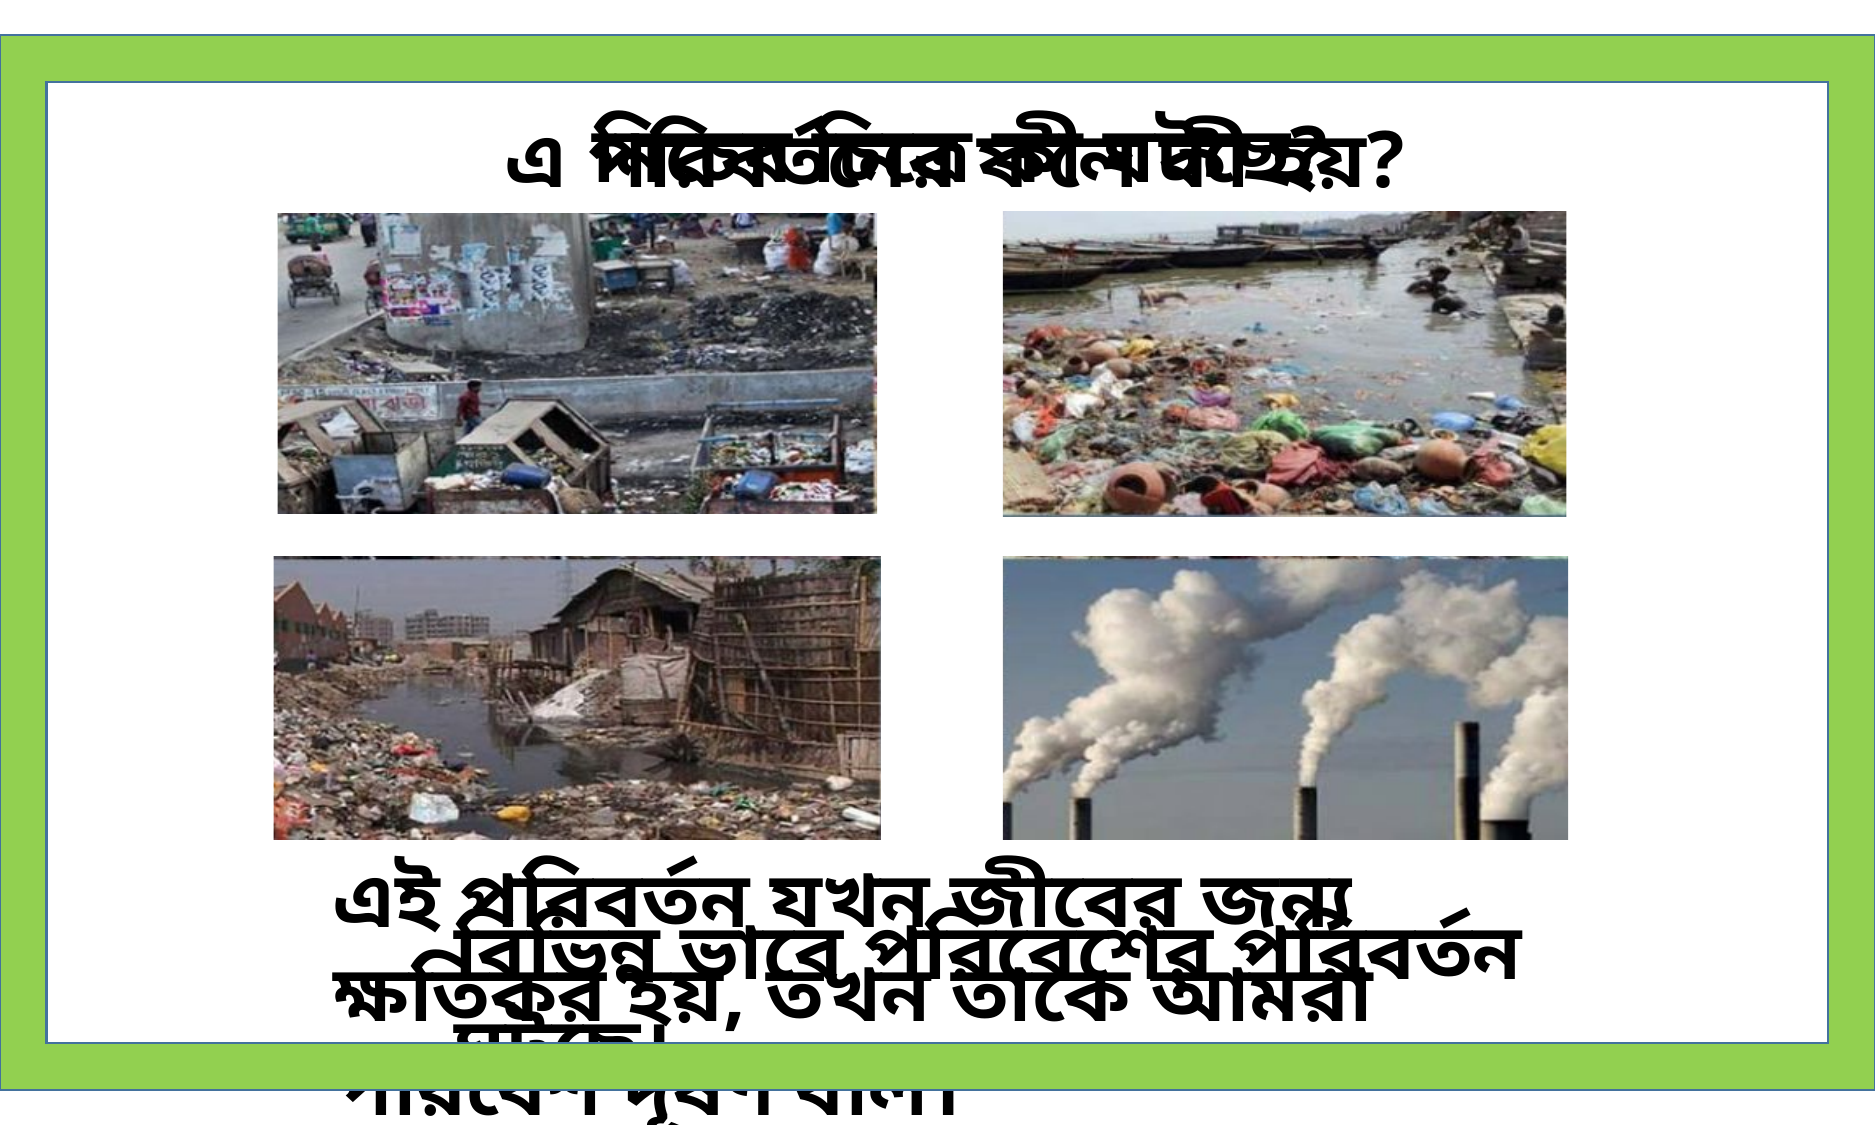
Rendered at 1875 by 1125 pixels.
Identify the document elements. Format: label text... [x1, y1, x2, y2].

picture [1002, 211, 1567, 517]
text_box এই পরিবর্তন যখন জীবের জন্য ক্ষতিকর হয়, তখন তাকে আমরা পরিবেশ দূষণ বলি। [318, 1091, 1440, 1125]
picture [273, 556, 881, 840]
picture [277, 213, 878, 514]
text_box নিচের চিত্রে কী ঘটছে? [577, 96, 1705, 206]
text_box [0, 34, 1875, 1091]
text_box এ পরিবর্তনের ফলে কী হয়? [491, 101, 1619, 211]
picture [1002, 556, 1569, 840]
text_box বিভিন্ন ভাবে পরিবেশের পরিবর্তন ঘটছে। [1440, 893, 1567, 1042]
text_box এই পরিবর্তন যখন জীবের জন্য ক্ষতিকর হয়, তখন তাকে আমরা পরিবেশ দূষণ বলি। [318, 842, 1440, 1042]
text_box বিভিন্ন ভাবে পরিবেশের পরিবর্তন ঘটছে। [1440, 1091, 1567, 1097]
